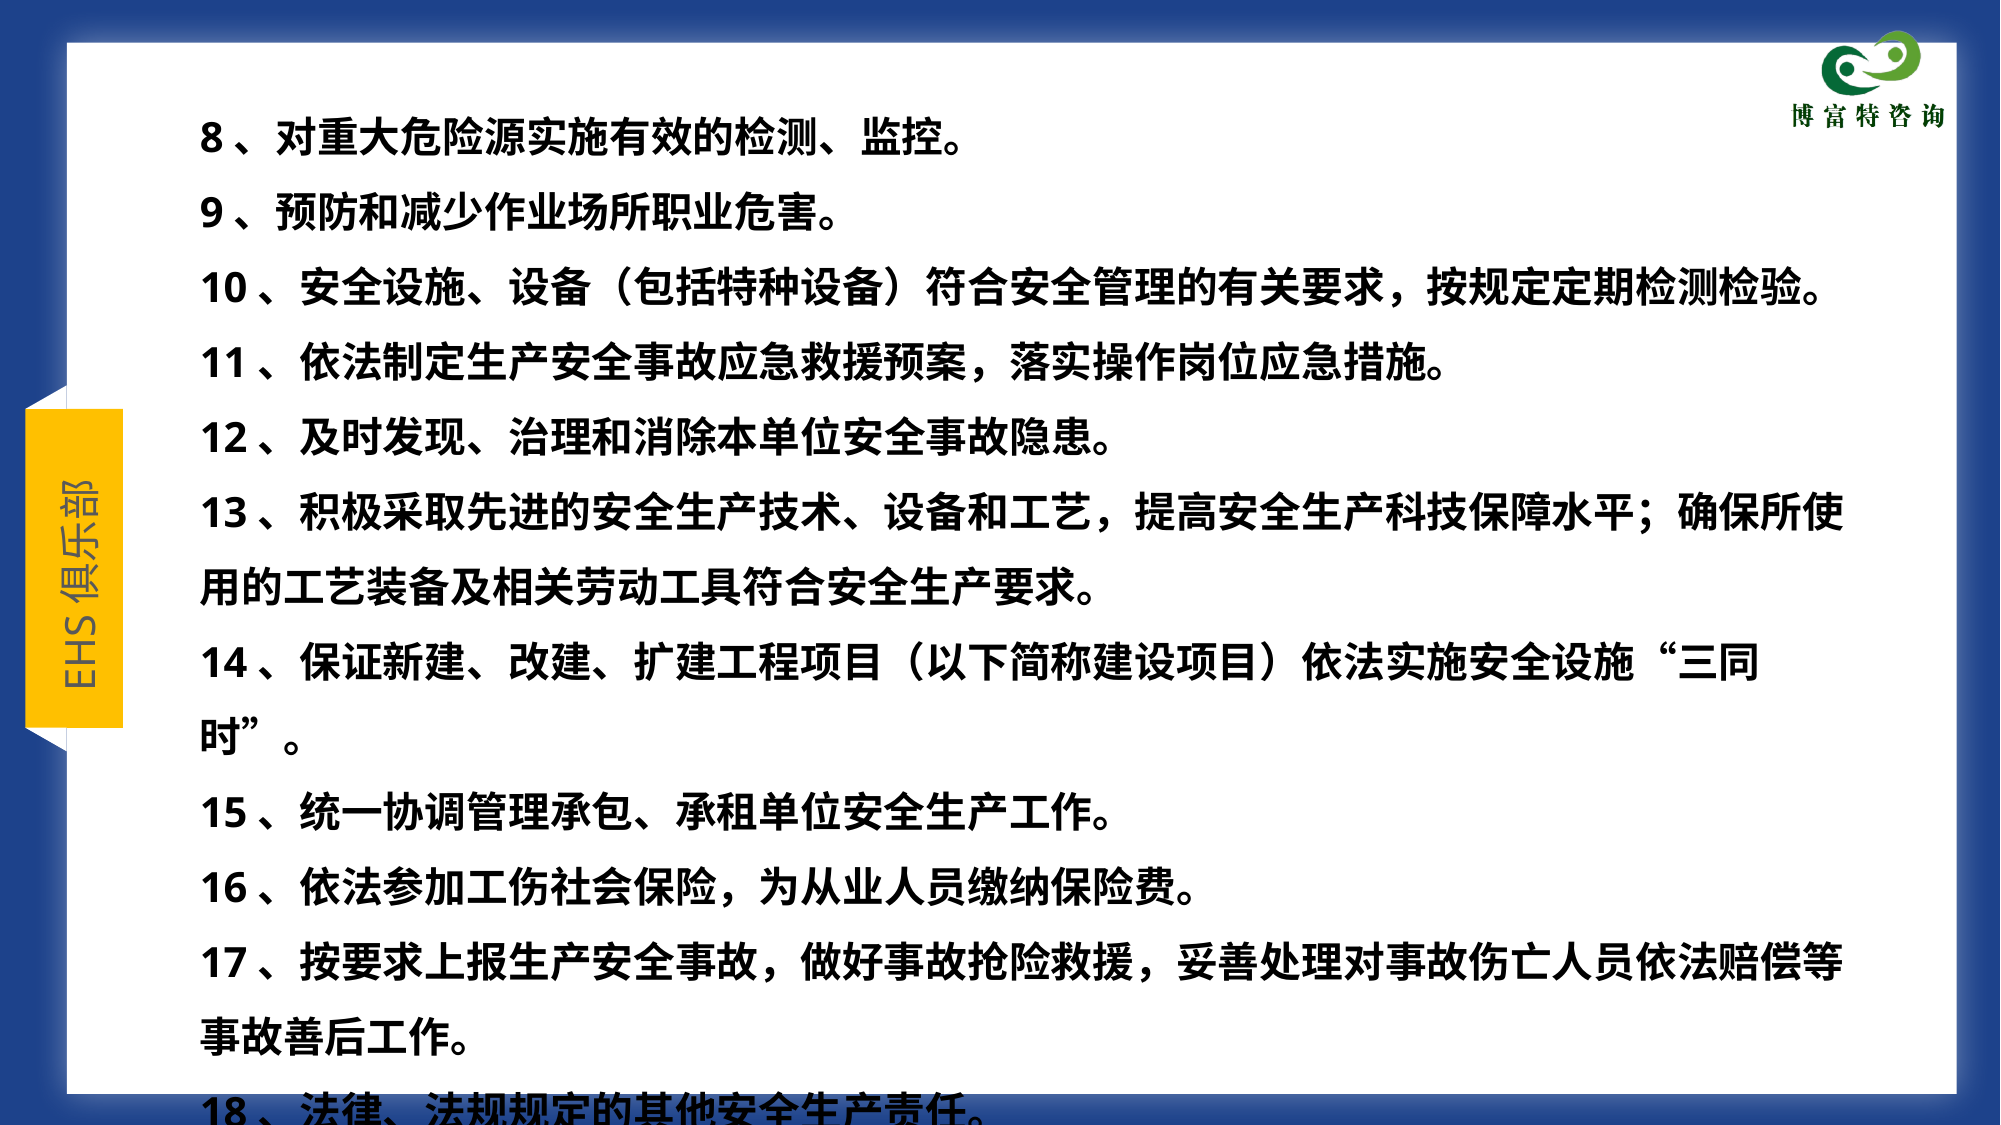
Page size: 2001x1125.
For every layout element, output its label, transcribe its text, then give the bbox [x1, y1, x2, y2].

picture [1772, 30, 1969, 131]
list 8、对重大危险源实施有效的检测、监控。 9、预防和减少作业场所职业危害。 10、安全设施、设备（包括特种设备）符合安全管理的有关要求，按规定定期检测检验。 11、依法制定生产安全事故应急救援预案，落实操作岗位应急措施。 12、及时发现、治理和消除本单位安全事故隐患。 13、积极采取先进的安全生产技术、设备和工艺，提高安全生产科技保障水平；确保所使用的工艺装备及相关劳动工具符合安全生产要求。 14、保证新建、改建、扩建工程项目（以下简称建设项目）依法实施安全设施“三同时”。 15、统一协调管理承包、承租单位安全生产工作。 16、依法参加工伤社会保险，为从业人员缴纳保险费。 17、按要求上报生产安全事故，做好事故抢险救援，妥善处理对事故伤亡人员依法赔偿等事故善后工作。 18、法律、法规规定的其他安全生产责任。 [184, 78, 1898, 1125]
